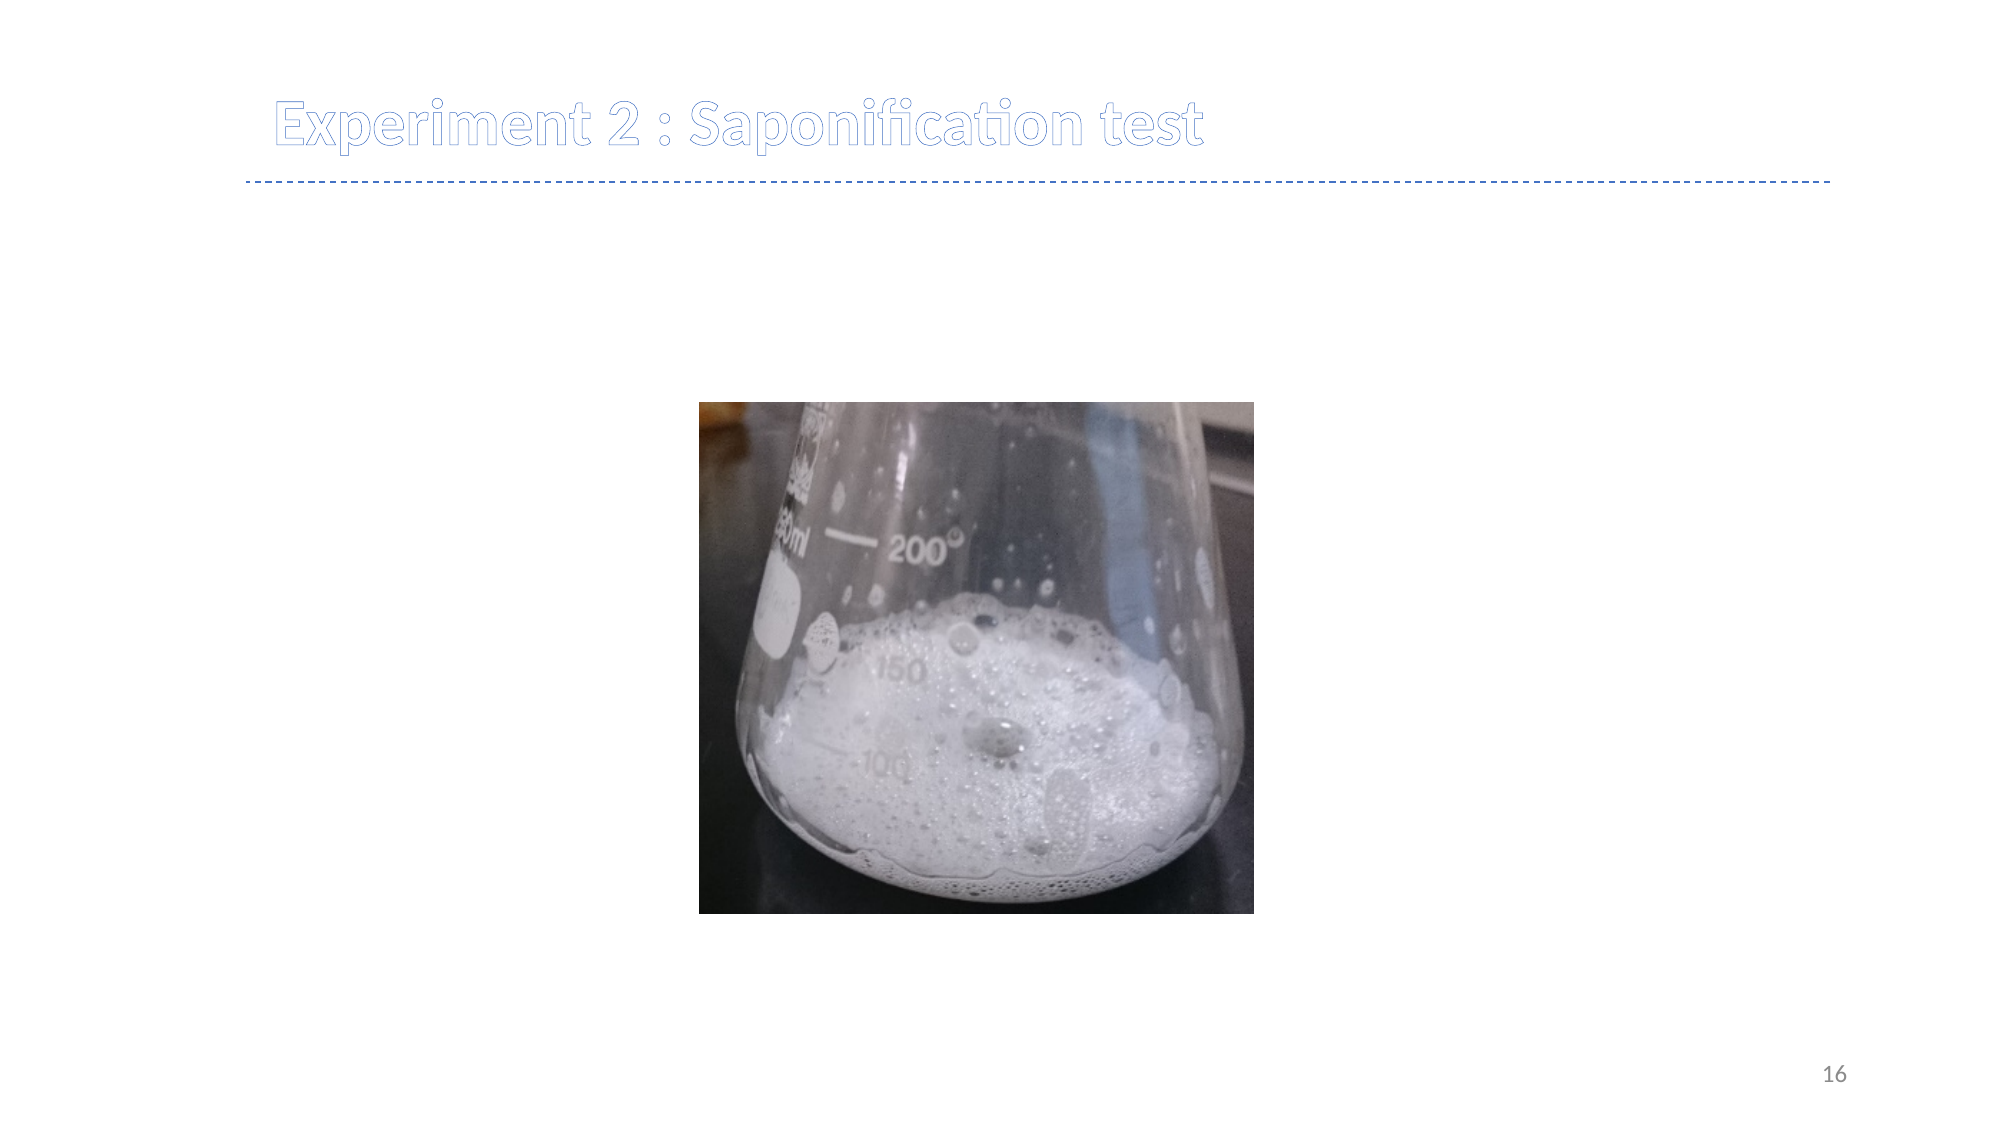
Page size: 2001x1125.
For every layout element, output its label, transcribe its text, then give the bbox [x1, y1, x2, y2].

slide_number 16 [1412, 1042, 1863, 1103]
text_box Experiment 2 : Saponification test [258, 0, 1843, 250]
picture [699, 402, 1254, 914]
